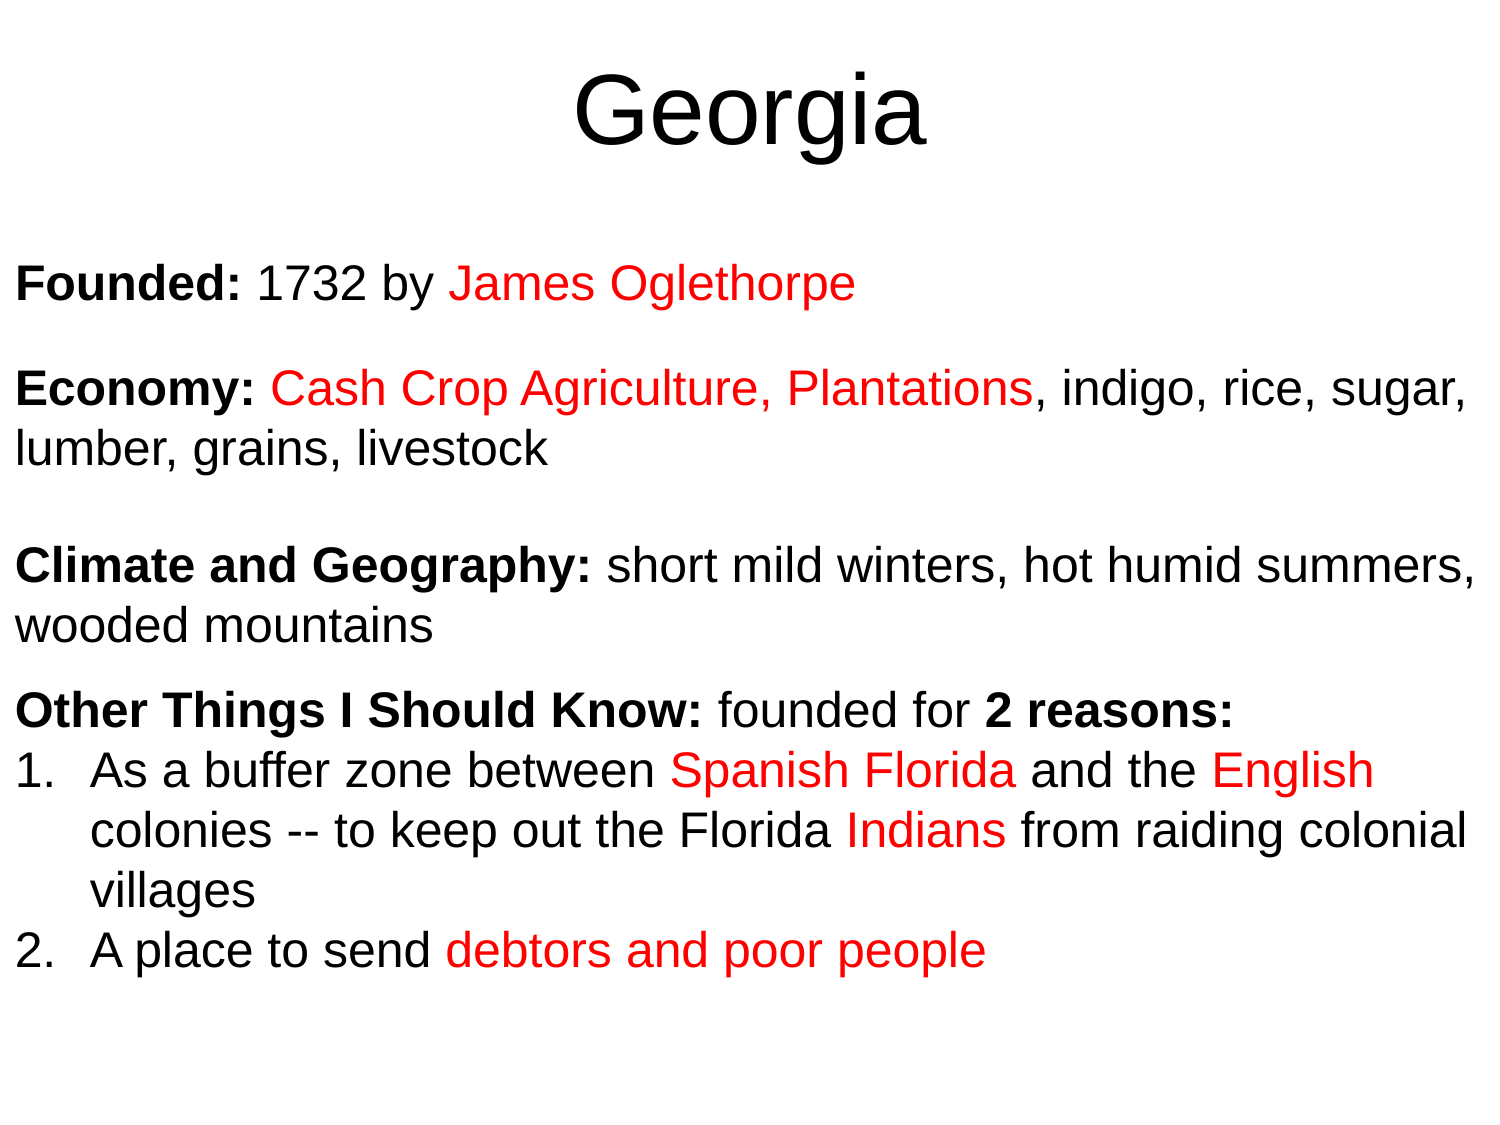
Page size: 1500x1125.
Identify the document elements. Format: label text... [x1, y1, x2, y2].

text_box Climate and Geography: short mild winters, hot humid summers, wooded mountains [0, 525, 1500, 660]
text_box Other Things I Should Know: founded for 2 reasons: As a buffer zone between Spanish Florida and the English colonies -- to keep out the Florida Indians from raiding colonial villages A place to send debtors and poor people [0, 669, 1500, 985]
text_box Founded: 1732 by James Oglethorpe [0, 242, 883, 318]
text_box Georgia [299, 37, 1200, 173]
text_box Economy: Cash Crop Agriculture, Plantations, indigo, rice, sugar, lumber, grains, livestock [0, 347, 1500, 483]
